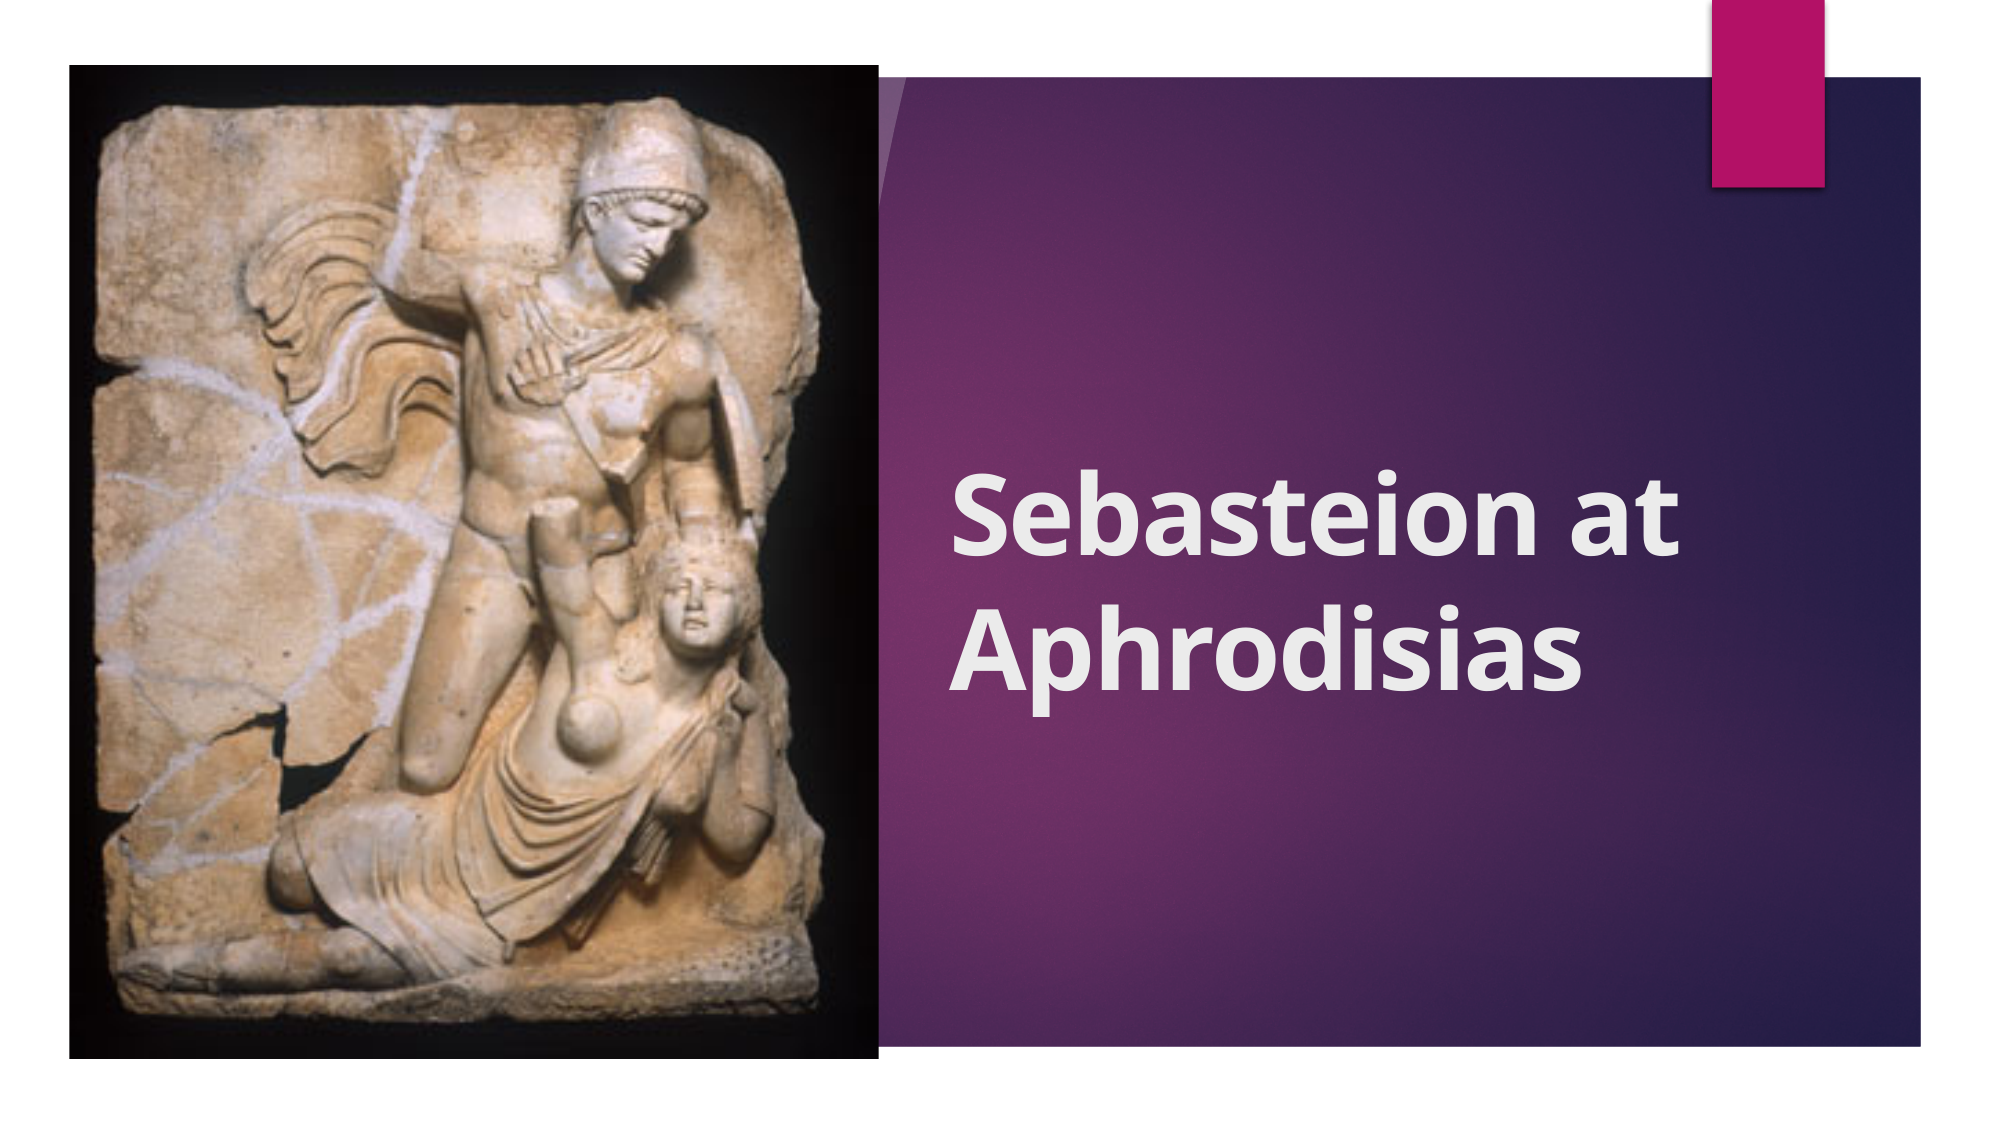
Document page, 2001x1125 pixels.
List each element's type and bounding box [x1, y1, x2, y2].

list [69, 65, 879, 1060]
text_box [0, 0, 2000, 1125]
